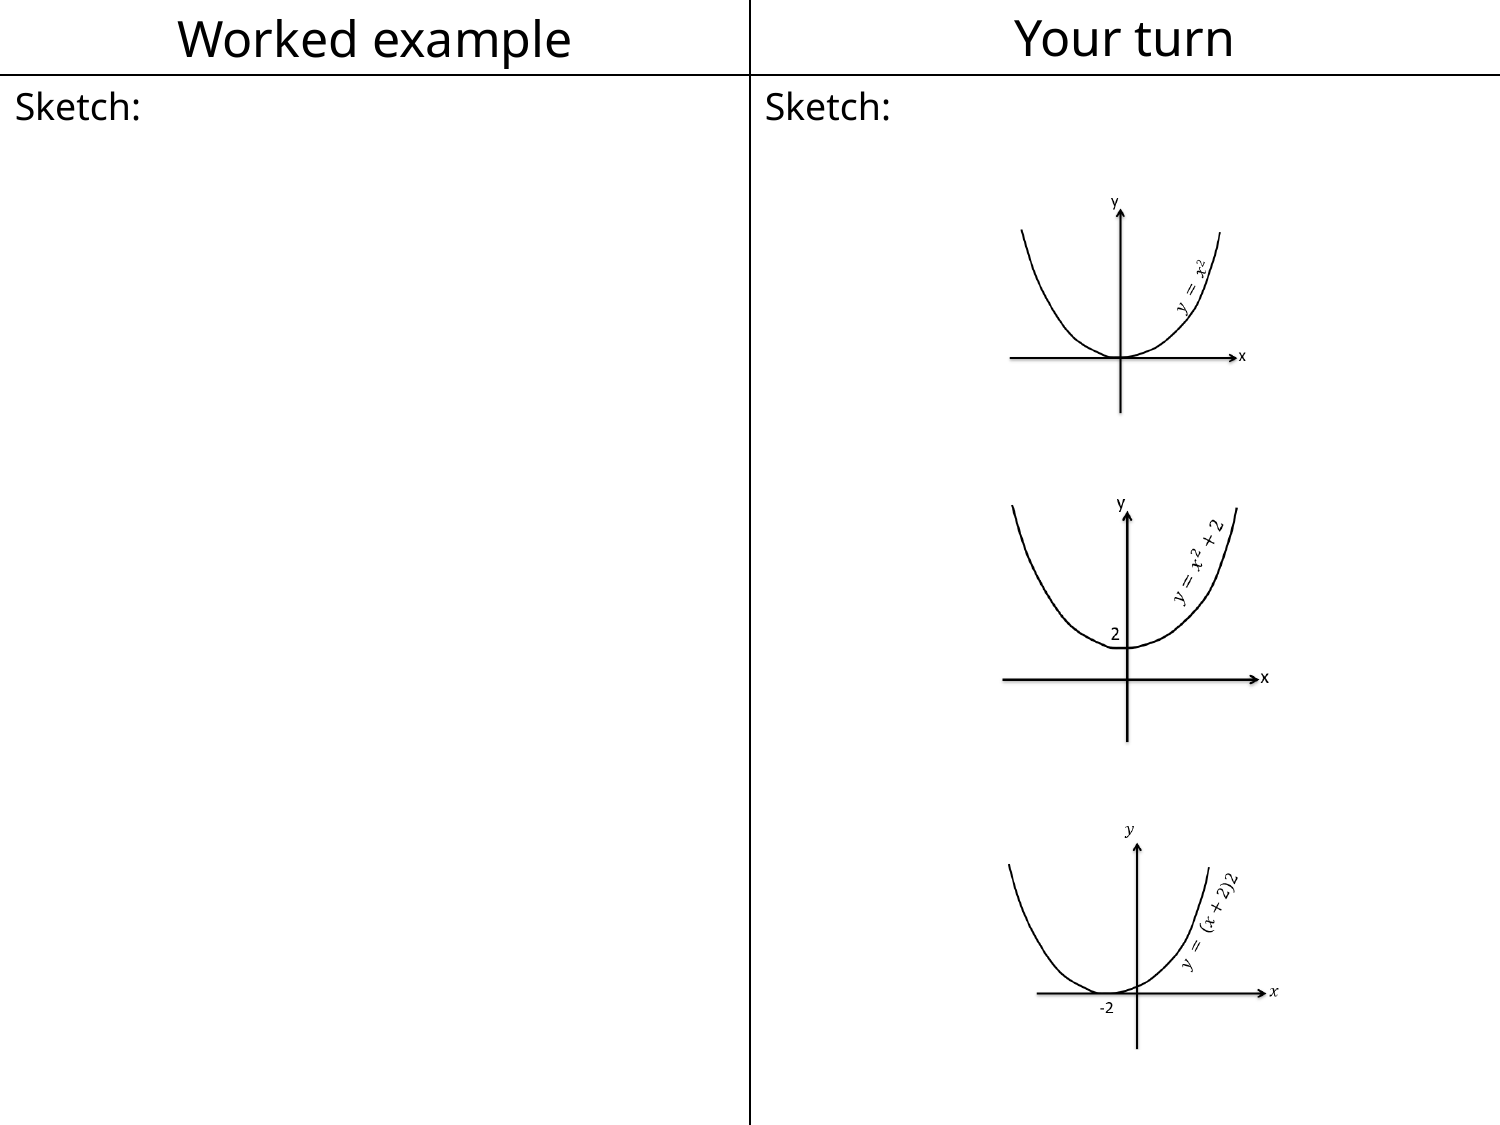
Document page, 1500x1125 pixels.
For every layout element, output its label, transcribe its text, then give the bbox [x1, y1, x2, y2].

picture [999, 191, 1251, 420]
text_box Your turn [751, 0, 1500, 74]
picture [999, 821, 1282, 1050]
text_box Worked example [0, 0, 749, 74]
picture [999, 489, 1271, 748]
